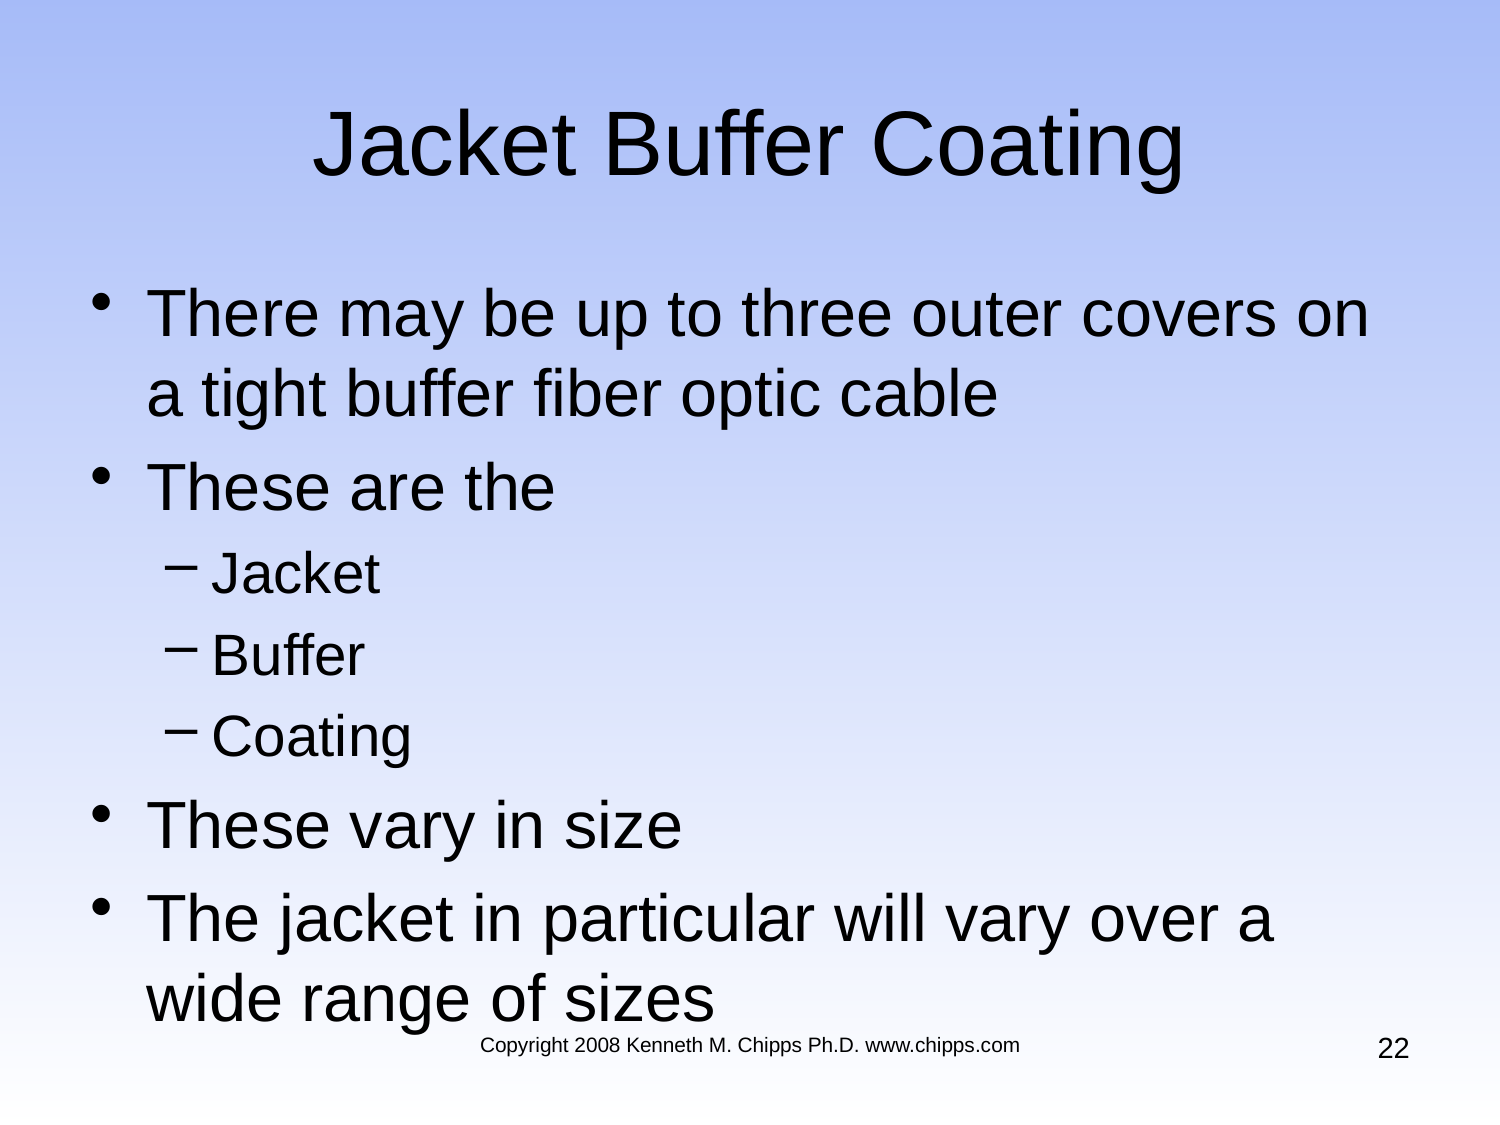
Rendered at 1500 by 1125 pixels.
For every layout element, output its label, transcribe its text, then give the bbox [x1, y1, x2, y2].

slide_number 22 [1074, 1021, 1426, 1101]
footer Copyright 2008 Kenneth M. Chipps Ph.D. www.chipps.com [449, 1024, 1051, 1103]
list There may be up to three outer covers on a tight buffer fiber optic cable These are the Jacket Buffer Coating These vary in size The jacket in particular will vary over a wide range of sizes [75, 262, 1425, 1005]
title Jacket Buffer Coating [75, 45, 1425, 233]
